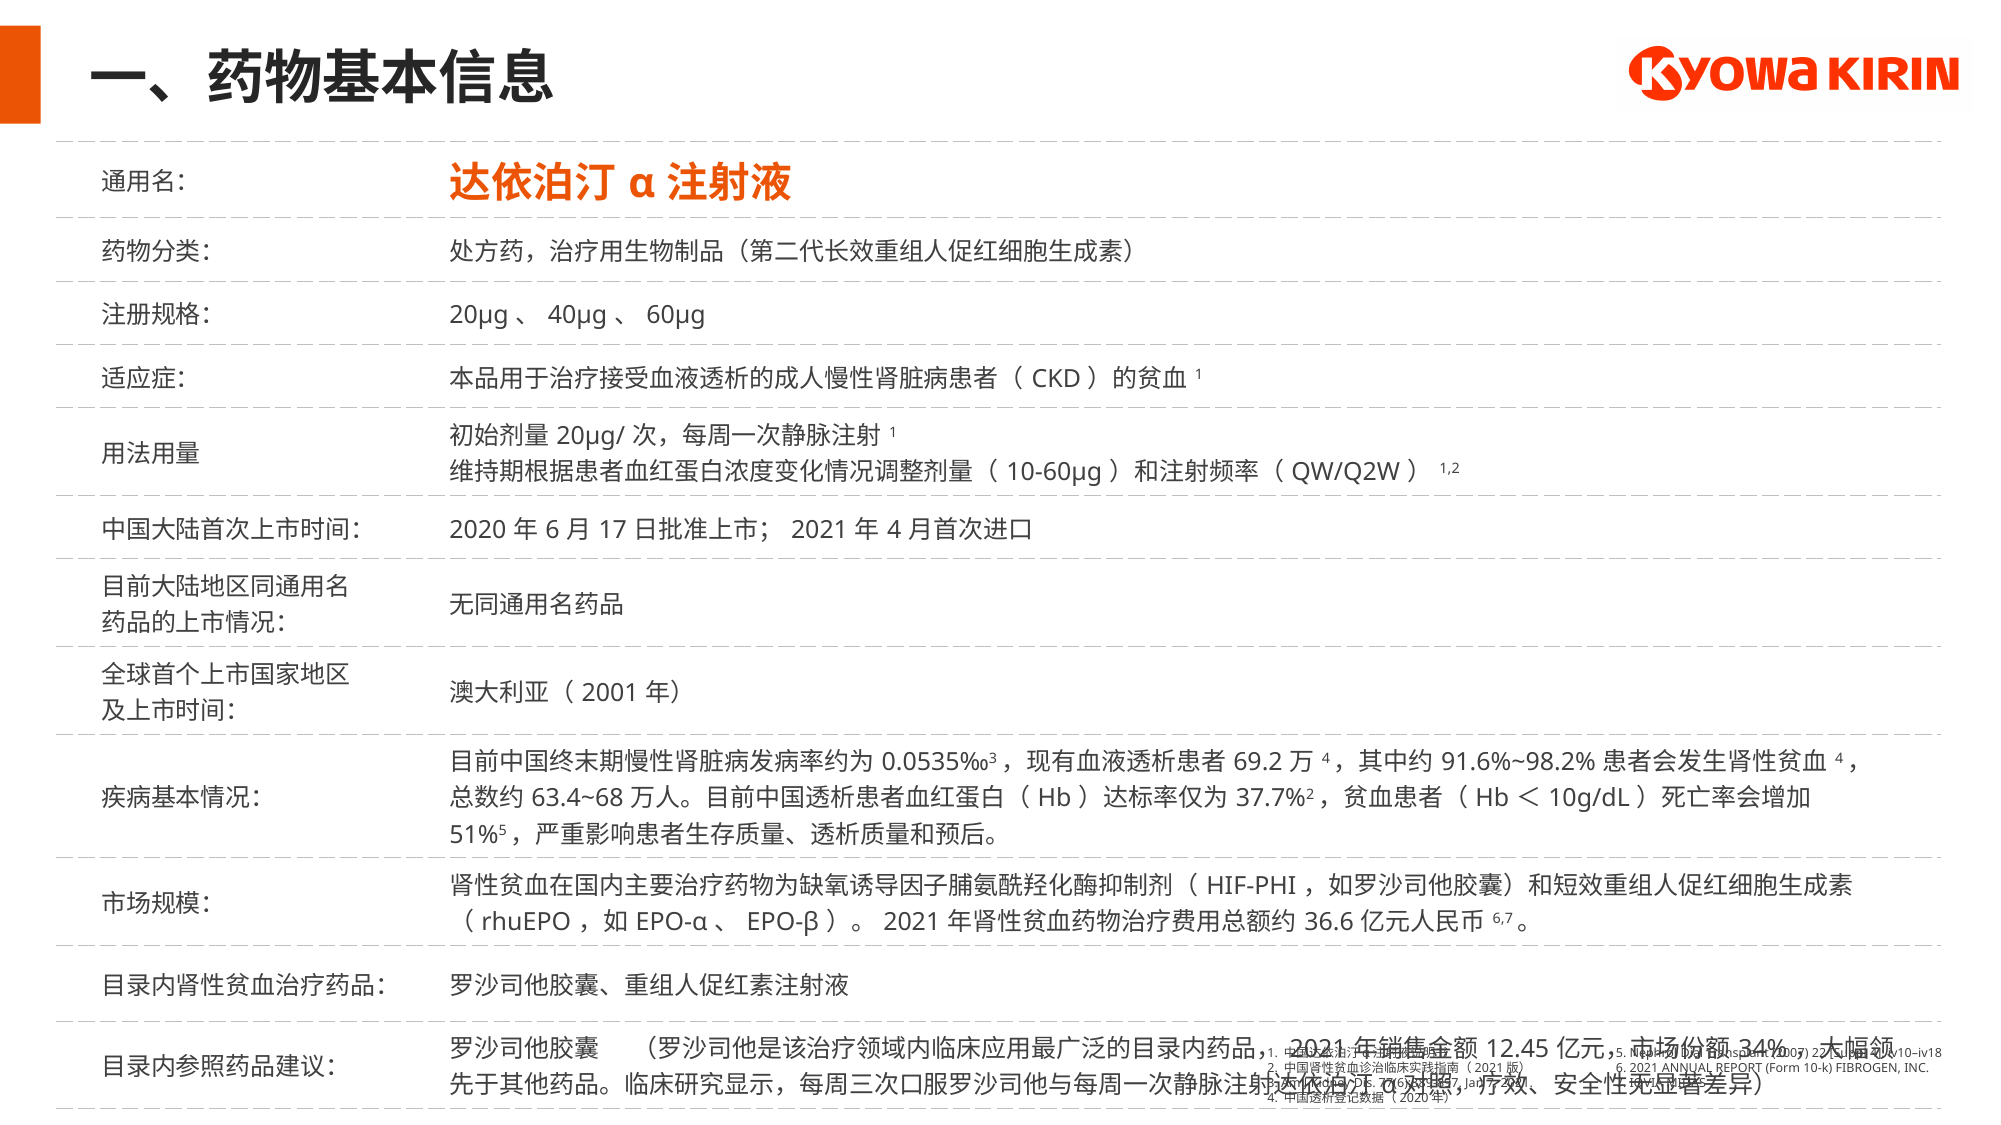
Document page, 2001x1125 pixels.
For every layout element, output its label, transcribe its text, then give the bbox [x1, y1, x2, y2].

text_box [0, 25, 42, 125]
table_cell 用法用量 [56, 408, 449, 496]
text_box 5. Nephrol Dial Transplant (2007) 22 [Suppl 4]: iv10–iv18 6. 2021 ANNUAL REPORT (Form 10-k) FIBROGEN, INC. 7. IQVIA MIDAS [1600, 1038, 1975, 1125]
table_cell 罗沙司他胶囊 （罗沙司他是该治疗领域内临床应用最广泛的目录内药品，2021年销售金额12.45亿元，市场份额34%，大幅领先于其他药品。临床研究显示，每周三次口服罗沙司他与每周一次静脉注射达依泊汀α对照，疗效、安全性无显著差异） [449, 1021, 1941, 1109]
table_cell 无同通用名药品 [449, 559, 1941, 647]
table_header 达依泊汀α注射液 [449, 142, 1941, 218]
text_box 1. 中国达依泊汀α注射液说明书 2. 中国肾性贫血诊治临床实践指南（2021版） 3. Am J Kidney Dis. 77(6):889-897. Jan 7, 2021. 4. 中国透析登记数据（2020年） [1252, 1038, 1600, 1125]
table_cell 适应症： [56, 345, 449, 408]
table_cell 中国大陆首次上市时间： [56, 496, 449, 559]
table_cell 处方药，治疗用生物制品（第二代长效重组人促红细胞生成素） [449, 218, 1941, 281]
table_cell 目前大陆地区同通用名 药品的上市情况： [56, 559, 449, 647]
table_cell 初始剂量20μg/次，每周一次静脉注射1 维持期根据患者血红蛋白浓度变化情况调整剂量（10-60μg）和注射频率（QW/Q2W）1,2 [449, 408, 1941, 496]
table_header 通用名： [56, 142, 449, 218]
table_cell 目录内参照药品建议： [56, 1021, 449, 1109]
table_cell 疾病基本情况： [56, 734, 449, 858]
table_cell 全球首个上市国家地区 及上市时间： [56, 647, 449, 734]
text_box 一、药物基本信息 [74, 25, 764, 124]
table_cell 目前中国终末期慢性肾脏病发病率约为0.0535‰3，现有血液透析患者69.2万4，其中约91.6%~98.2%患者会发生肾性贫血4，总数约63.4~68万人。目前中国透析患者血红蛋白（Hb）达标率仅为37.7%2，贫血患者（Hb＜10g/dL）死亡率会增加51%5，严重影响患者生存质量、透析质量和预后。 [449, 734, 1941, 858]
table_cell 罗沙司他胶囊、重组人促红素注射液 [449, 946, 1941, 1021]
table_cell 2020年6月17日批准上市；2021年4月首次进口 [449, 496, 1941, 559]
table_cell 肾性贫血在国内主要治疗药物为缺氧诱导因子脯氨酰羟化酶抑制剂（HIF-PHI，如罗沙司他胶囊）和短效重组人促红细胞生成素（rhuEPO，如EPO-α、EPO-β）。2021年肾性贫血药物治疗费用总额约36.6亿元人民币6,7。 [449, 858, 1941, 946]
table_cell 市场规模： [56, 858, 449, 946]
table_cell 澳大利亚（2001年） [449, 647, 1941, 734]
table_cell 目录内肾性贫血治疗药品： [56, 946, 449, 1021]
table_cell 20μg、40μg、60μg [449, 281, 1941, 345]
table_cell 本品用于治疗接受血液透析的成人慢性肾脏病患者（CKD）的贫血1 [449, 345, 1941, 408]
picture [1617, 36, 1974, 113]
table_cell 药物分类： [56, 218, 449, 281]
table_cell 注册规格： [56, 281, 449, 345]
